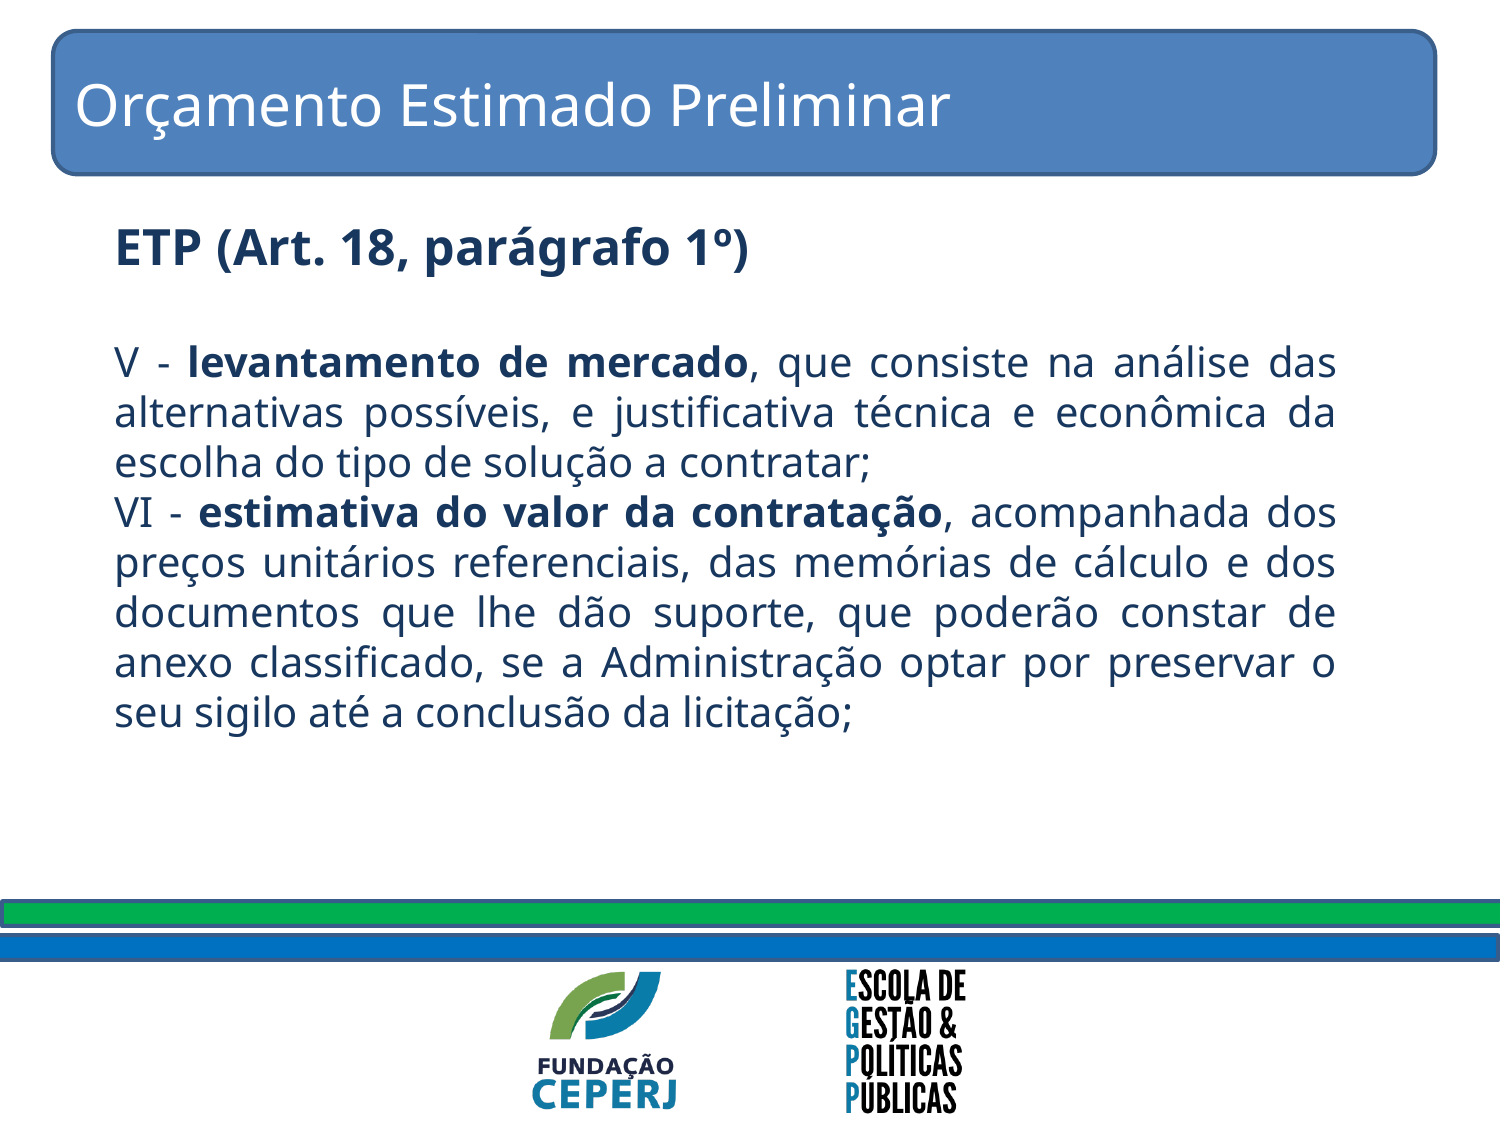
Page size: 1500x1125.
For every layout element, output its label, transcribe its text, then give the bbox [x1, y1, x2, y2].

picture [0, 933, 1500, 1119]
text_box ETP (Art. 18, parágrafo 1º) V - levantamento de mercado, que consiste na análise das alternativas possíveis, e justificativa técnica e econômica da escolha do tipo de solução a contratar; VI - estimativa do valor da contratação, acompanhada dos preços unitários referenciais, das memórias de cálculo e dos documentos que lhe dão suporte, que poderão constar de anexo classificado, se a Administração optar por preservar o seu sigilo até a conclusão da licitação; [100, 208, 1353, 793]
picture [513, 964, 703, 1117]
picture [0, 899, 1500, 928]
text_box Orçamento Estimado Preliminar [50, 28, 1438, 177]
